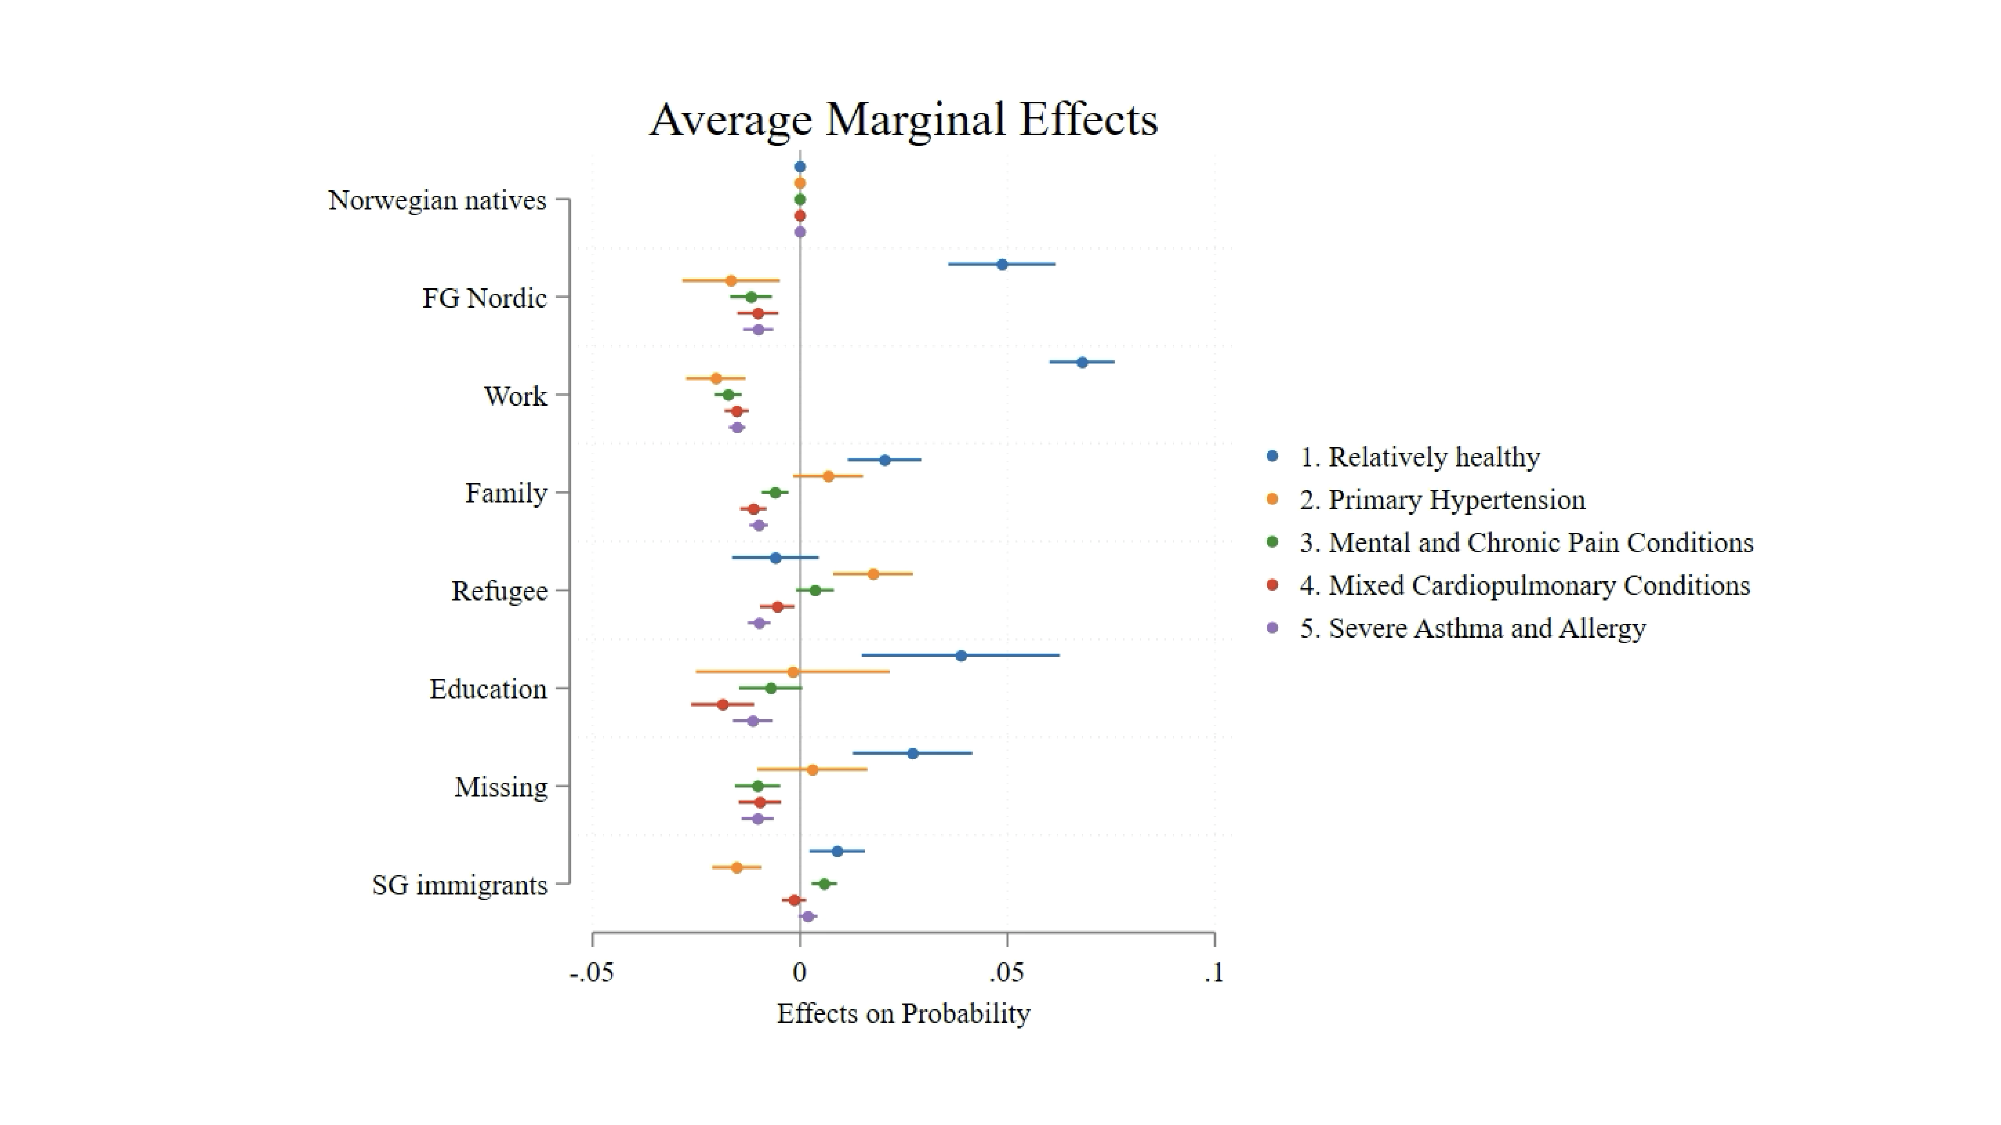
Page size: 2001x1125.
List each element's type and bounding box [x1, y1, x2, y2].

picture [282, 56, 1809, 1082]
